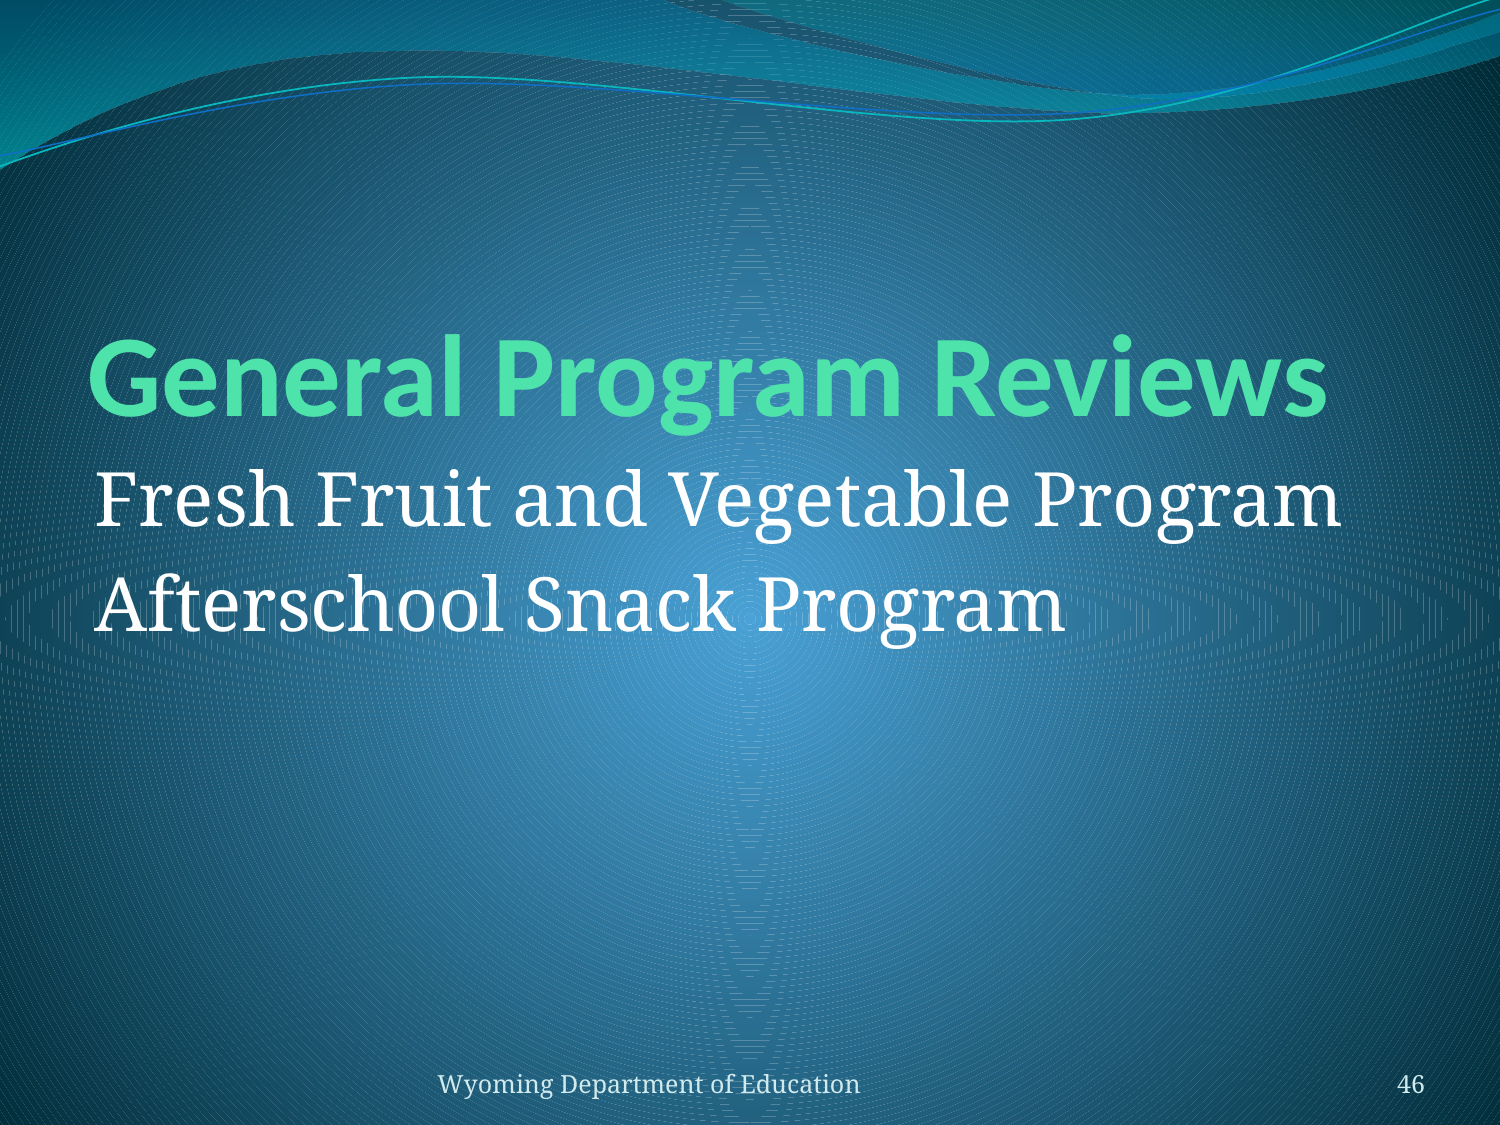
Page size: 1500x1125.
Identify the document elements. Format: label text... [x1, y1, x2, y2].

list Fresh Fruit and Vegetable Program Afterschool Snack Program [86, 443, 1362, 738]
title General Program Reviews [86, 216, 1362, 440]
footer Wyoming Department of Education [437, 1042, 988, 1103]
slide_number 46 [1299, 1042, 1425, 1103]
